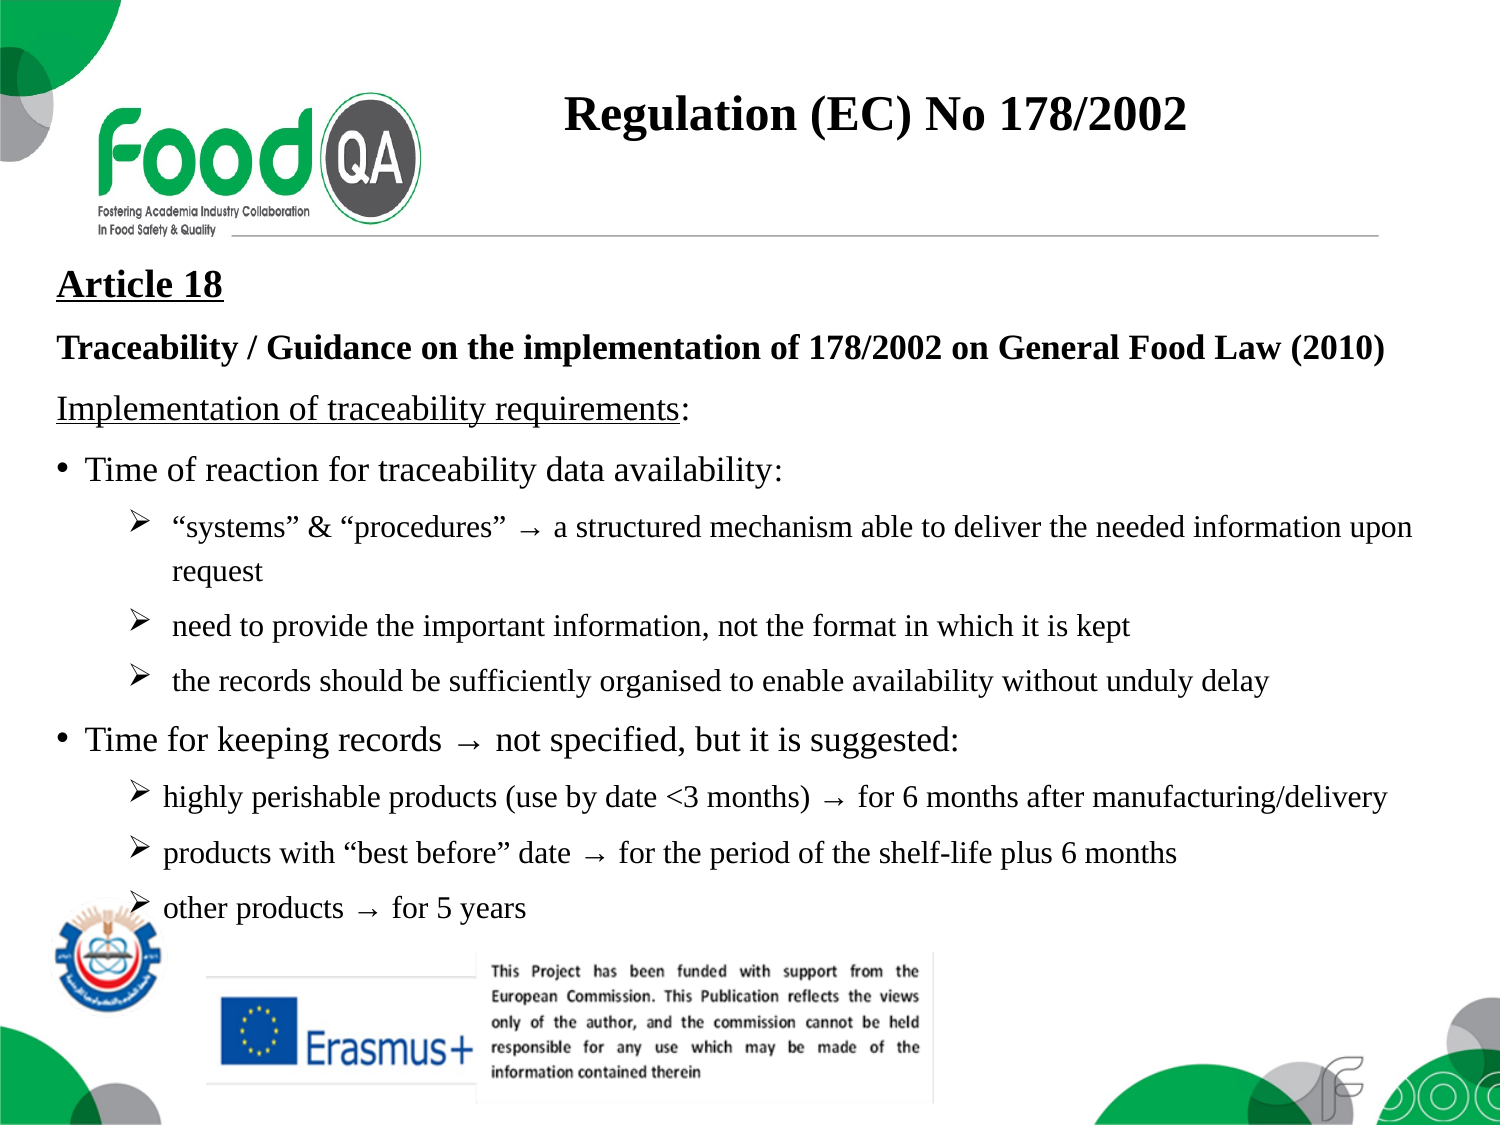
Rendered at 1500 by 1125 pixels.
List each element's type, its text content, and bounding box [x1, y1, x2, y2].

picture [0, 892, 1500, 1125]
picture [0, 0, 1500, 244]
list Article 18 Traceability / Guidance on the implementation of 178/2002 on General Food Law (2010) Implementation of traceability requirements: Time of reaction for traceability data availability: “systems” & “procedures” → a structured mechanism able to deliver the needed information upon request need to provide the important information, not the format in which it is kept the records should be sufficiently organised to enable availability without unduly delay Time for keeping records → not specified, but it is suggested: highly perishable products (use by date <3 months) → for 6 months after manufacturing/delivery products with “best before” date → for the period of the shelf-life plus 6 months other products → for 5 years [41, 251, 1500, 933]
